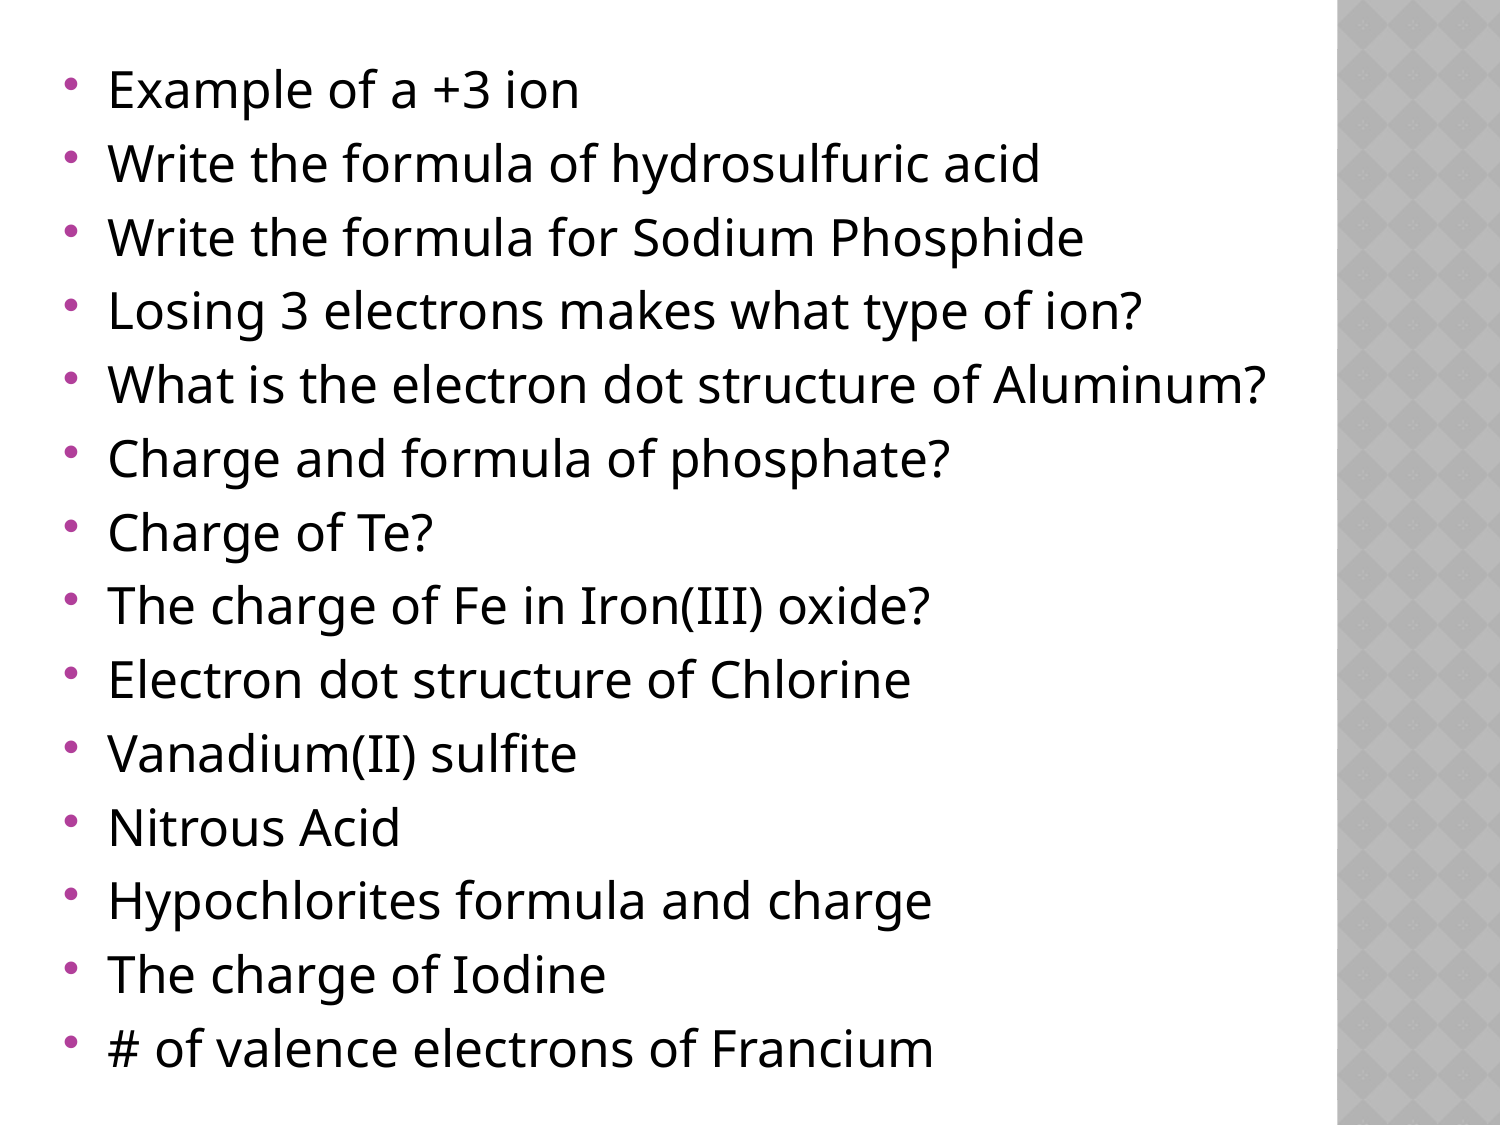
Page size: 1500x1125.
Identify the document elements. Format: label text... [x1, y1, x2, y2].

list Example of a +3 ion Write the formula of hydrosulfuric acid Write the formula for Sodium Phosphide Losing 3 electrons makes what type of ion? What is the electron dot structure of Aluminum? Charge and formula of phosphate? Charge of Te? The charge of Fe in Iron(III) oxide? Electron dot structure of Chlorine Vanadium(II) sulfite Nitrous Acid Hypochlorites formula and charge The charge of Iodine # of valence electrons of Francium [50, 50, 1425, 1088]
